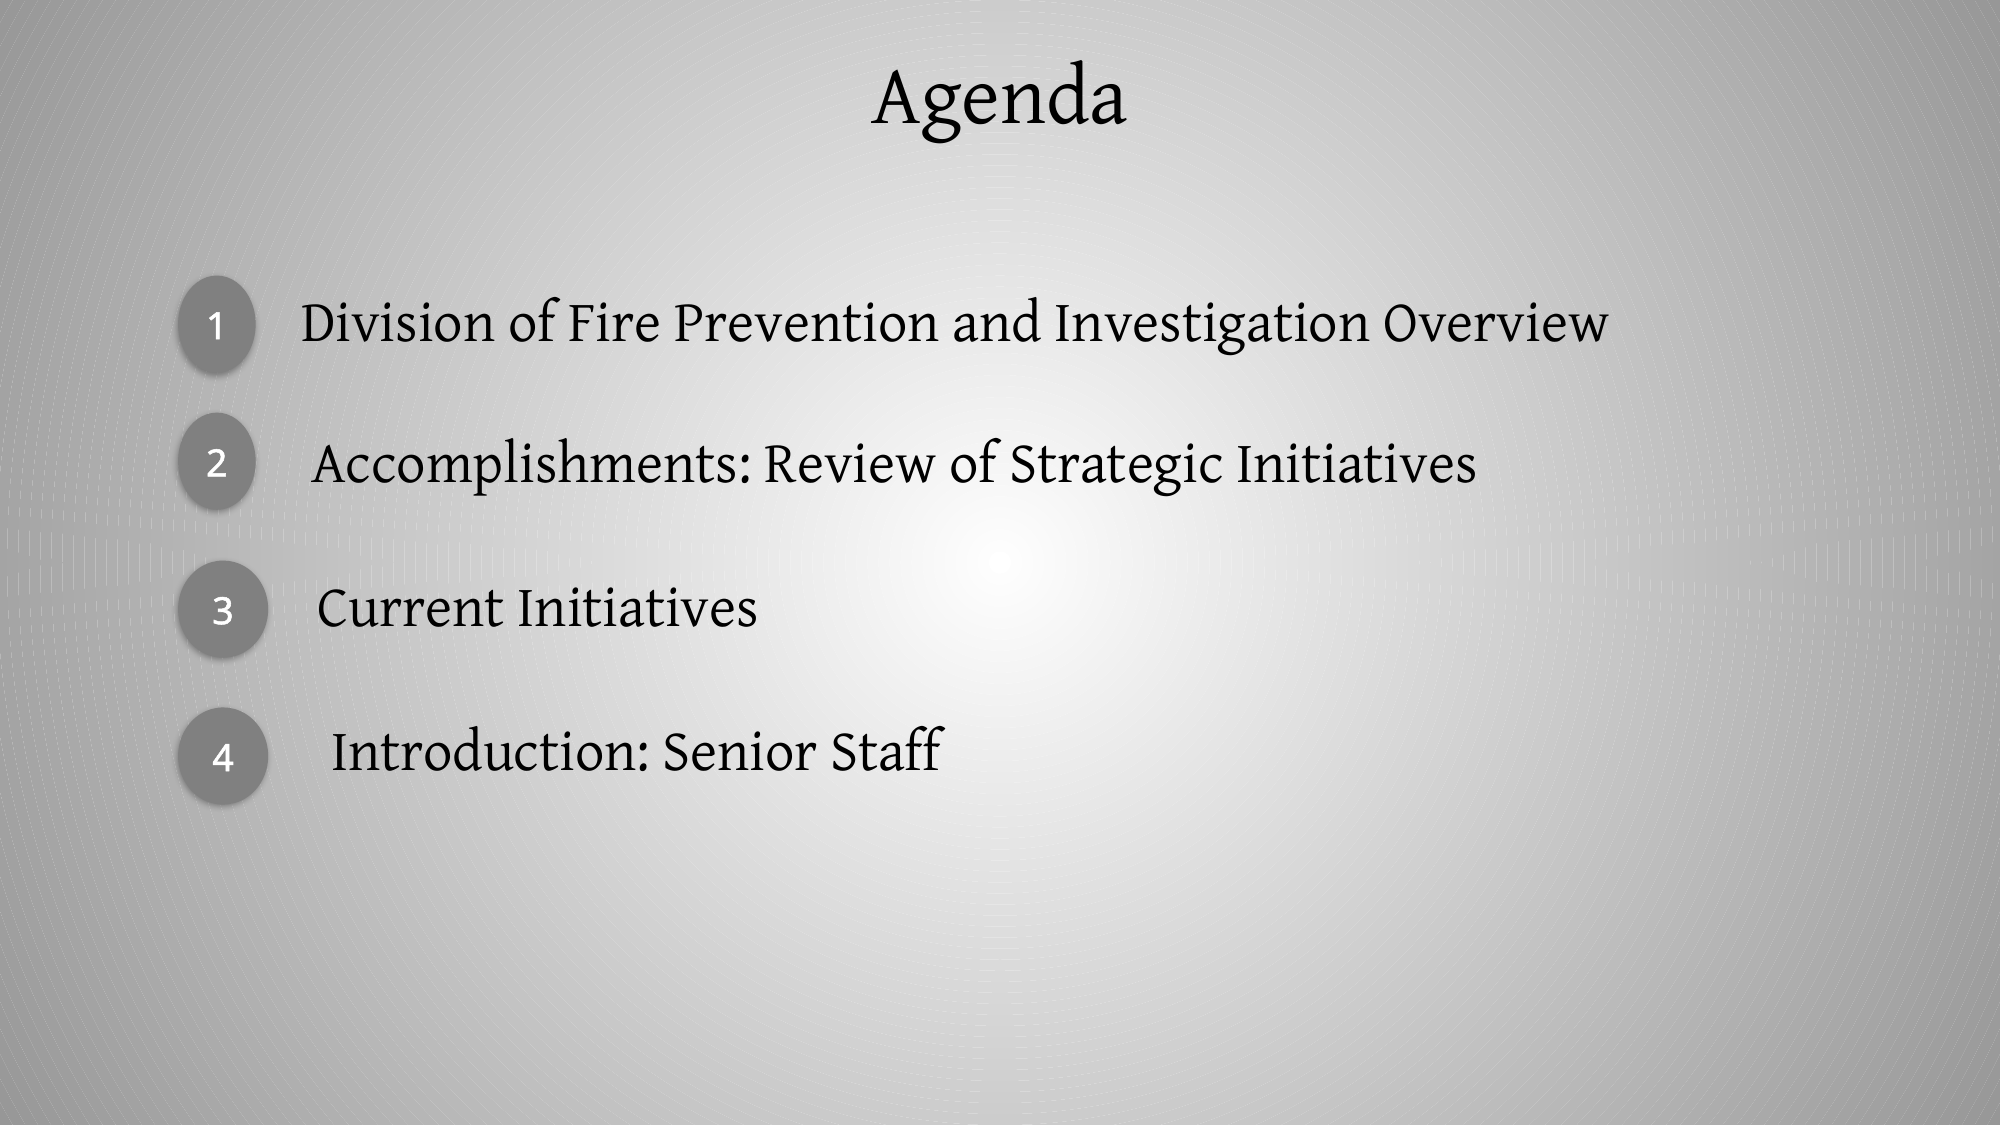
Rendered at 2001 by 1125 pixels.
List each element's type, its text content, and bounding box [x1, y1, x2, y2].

text_box Current Initiatives [302, 560, 1549, 646]
text_box 4 [177, 706, 269, 806]
text_box 1 [177, 274, 257, 374]
text_box Introduction: Senior Staff [316, 704, 956, 790]
text_box 2 [177, 411, 257, 511]
text_box 3 [177, 559, 269, 659]
title Agenda [324, 0, 1675, 181]
text_box Accomplishments: Review of Strategic Initiatives [296, 416, 1720, 502]
text_box Division of Fire Prevention and Investigation Overview [286, 275, 1626, 361]
